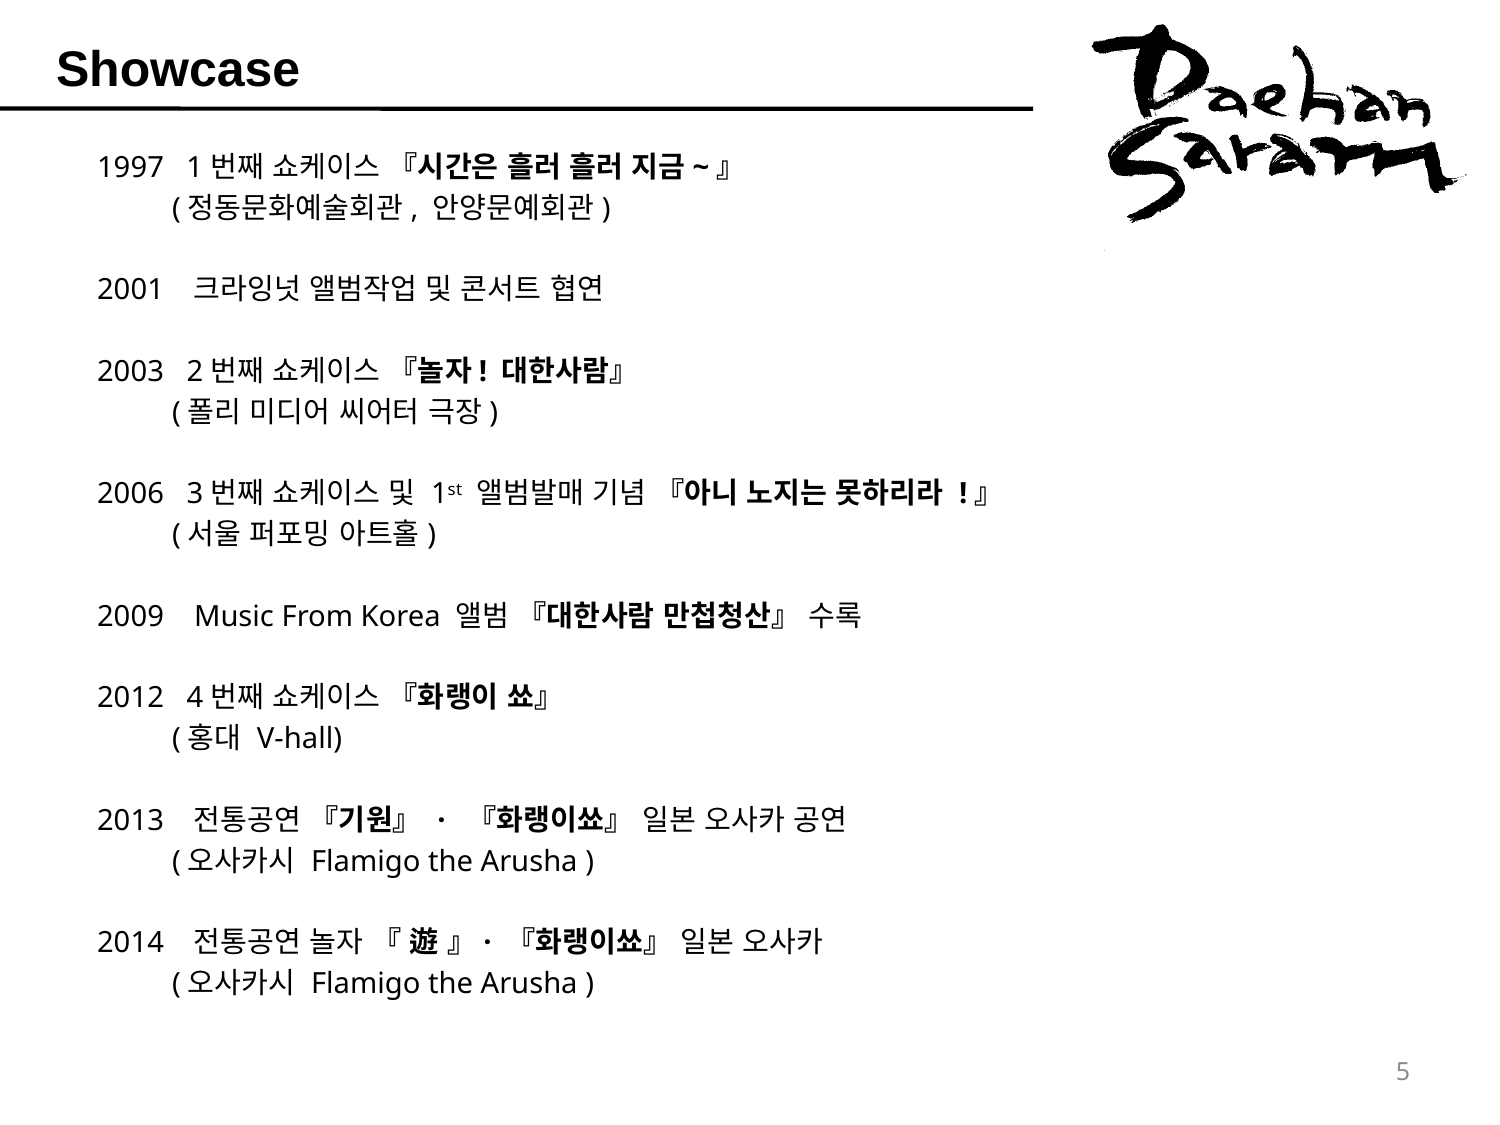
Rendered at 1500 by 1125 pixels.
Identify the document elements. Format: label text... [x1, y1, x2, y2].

text_box Showcase [41, 28, 672, 104]
slide_number 5 [1074, 1042, 1425, 1103]
list 1997 1번째 쇼케이스 『시간은 흘러 흘러 지금~』 (정동문화예술회관, 안양문예회관) 2001 크라잉넛 앨범작업 및 콘서트 협연 2003 2번째 쇼케이스 『놀자! 대한사람』 (폴리 미디어 씨어터 극장) 2006 3번째 쇼케이스 및 1st 앨범발매 기념 『아니 노지는 못하리라 !』 (서울 퍼포밍 아트홀) 2009 Music From Korea 앨범 『대한사람 만첩청산』 수록 2012 4번째 쇼케이스 『화랭이 쑈』 (홍대 V-hall) 2013 전통공연 『기원』 · 『화랭이쑈』 일본 오사카 공연 (오사카시 Flamigo the Arusha ) 2014 전통공연 놀자 『 遊 』· 『화랭이쑈』 일본 오사카 (오사카시 Flamigo the Arusha ) [82, 140, 1370, 1079]
picture [1065, 0, 1498, 252]
